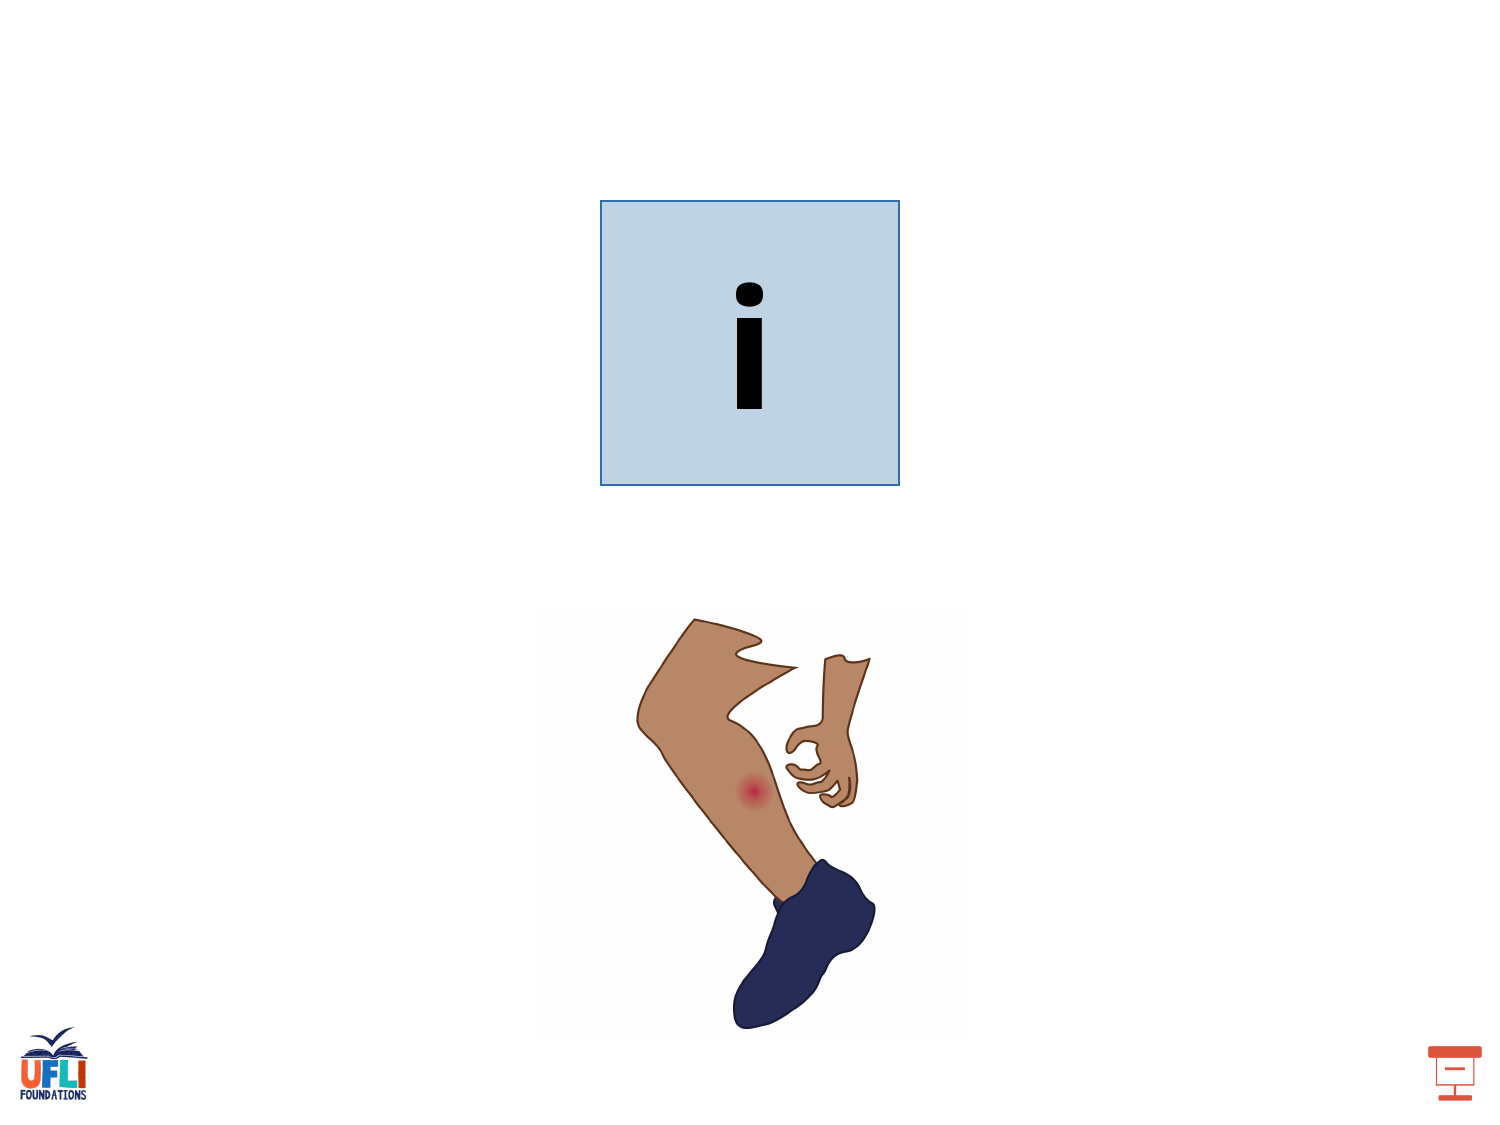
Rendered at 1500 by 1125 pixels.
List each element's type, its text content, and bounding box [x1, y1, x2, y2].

picture [1427, 1043, 1484, 1104]
text_box i [600, 200, 900, 486]
picture [533, 607, 966, 1041]
picture [16, 1027, 90, 1103]
